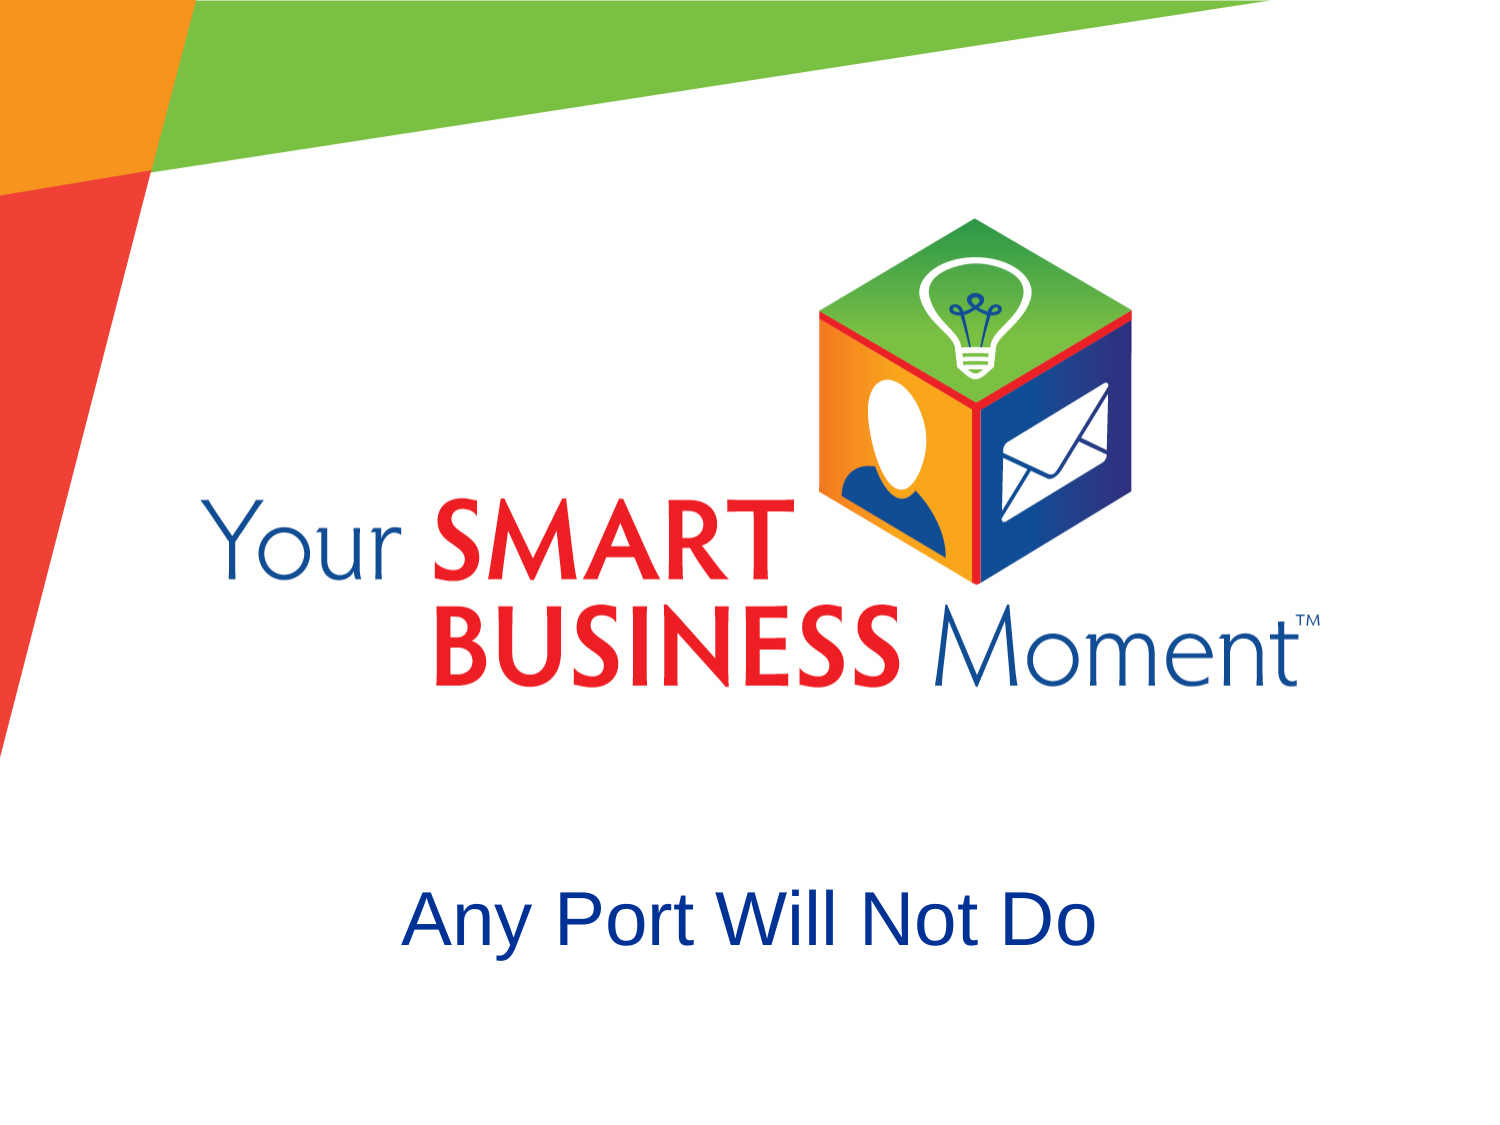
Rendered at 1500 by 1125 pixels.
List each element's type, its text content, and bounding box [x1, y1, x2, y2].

title Any Port Will Not Do [0, 868, 1500, 1125]
picture [0, 0, 1500, 868]
